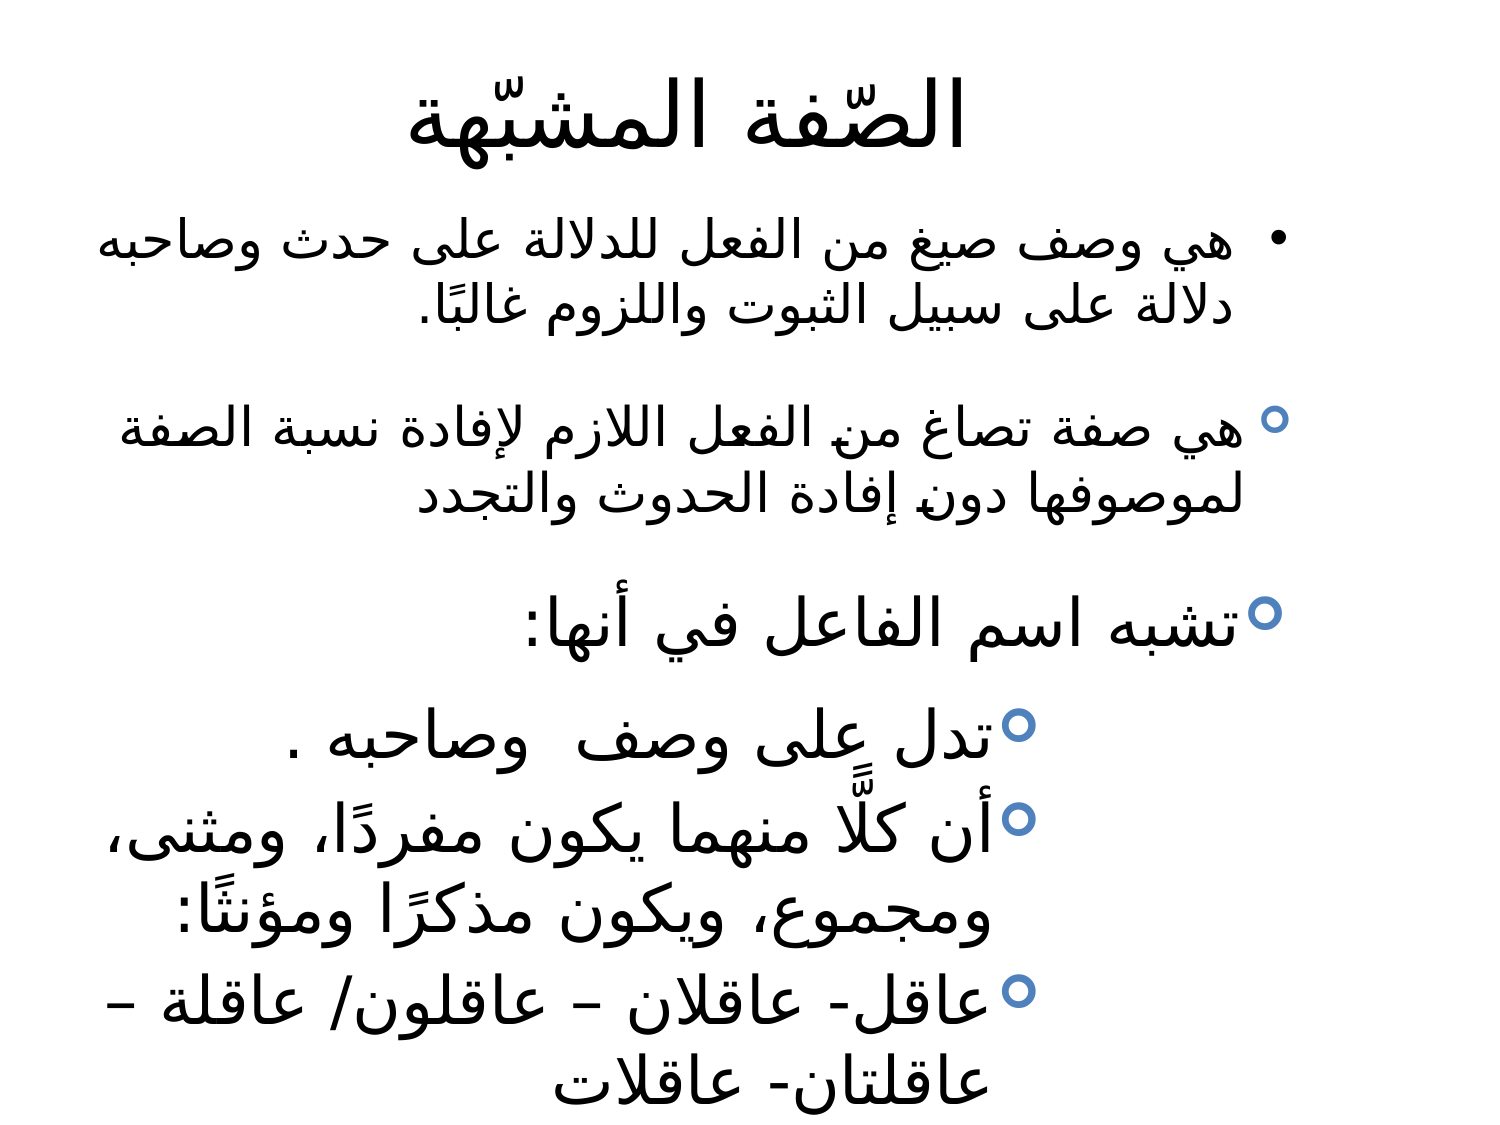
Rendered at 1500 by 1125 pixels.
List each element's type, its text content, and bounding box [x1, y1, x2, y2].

title الصّفة المشبّهة [75, 45, 1300, 176]
text_box هي صفة تصاغ من الفعل اللازم لإفادة نسبة الصفة لموصوفها دون إفادة الحدوث والتجدد [75, 384, 1301, 532]
text_box أن كلًّا منهما يكون مفردًا، ومثنى، ومجموع، ويكون مذكرًا ومؤنثًا: عاقل- عاقلان – عاقلون/ عاقلة –عاقلتان- عاقلات [75, 778, 1055, 926]
list هي وصف صيغ من الفعل للدلالة على حدث وصاحبه دلالة على سبيل الثبوت واللزوم غالبًا. [75, 196, 1300, 345]
text_box تشبه اسم الفاعل في أنها: [75, 571, 1301, 720]
text_box تدل على وصف وصاحبه . [75, 684, 1055, 778]
